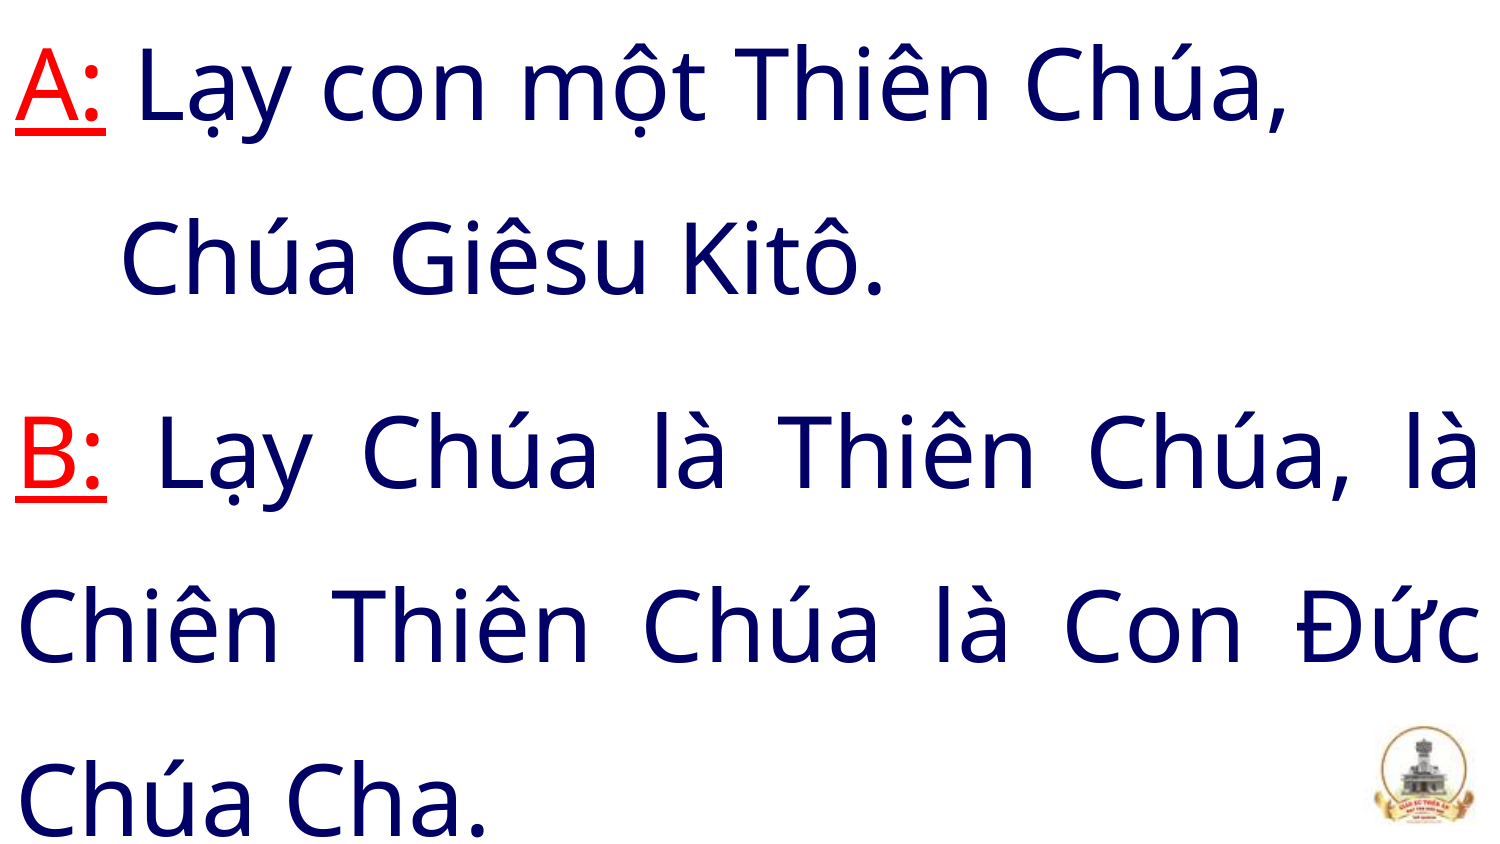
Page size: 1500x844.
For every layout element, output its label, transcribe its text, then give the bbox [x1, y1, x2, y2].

list A: Lạy con một Thiên Chúa, Chúa Giêsu Kitô. B: Lạy Chúa là Thiên Chúa, là Chiên Thiên Chúa là Con Đức Chúa Cha. [0, 0, 1500, 844]
